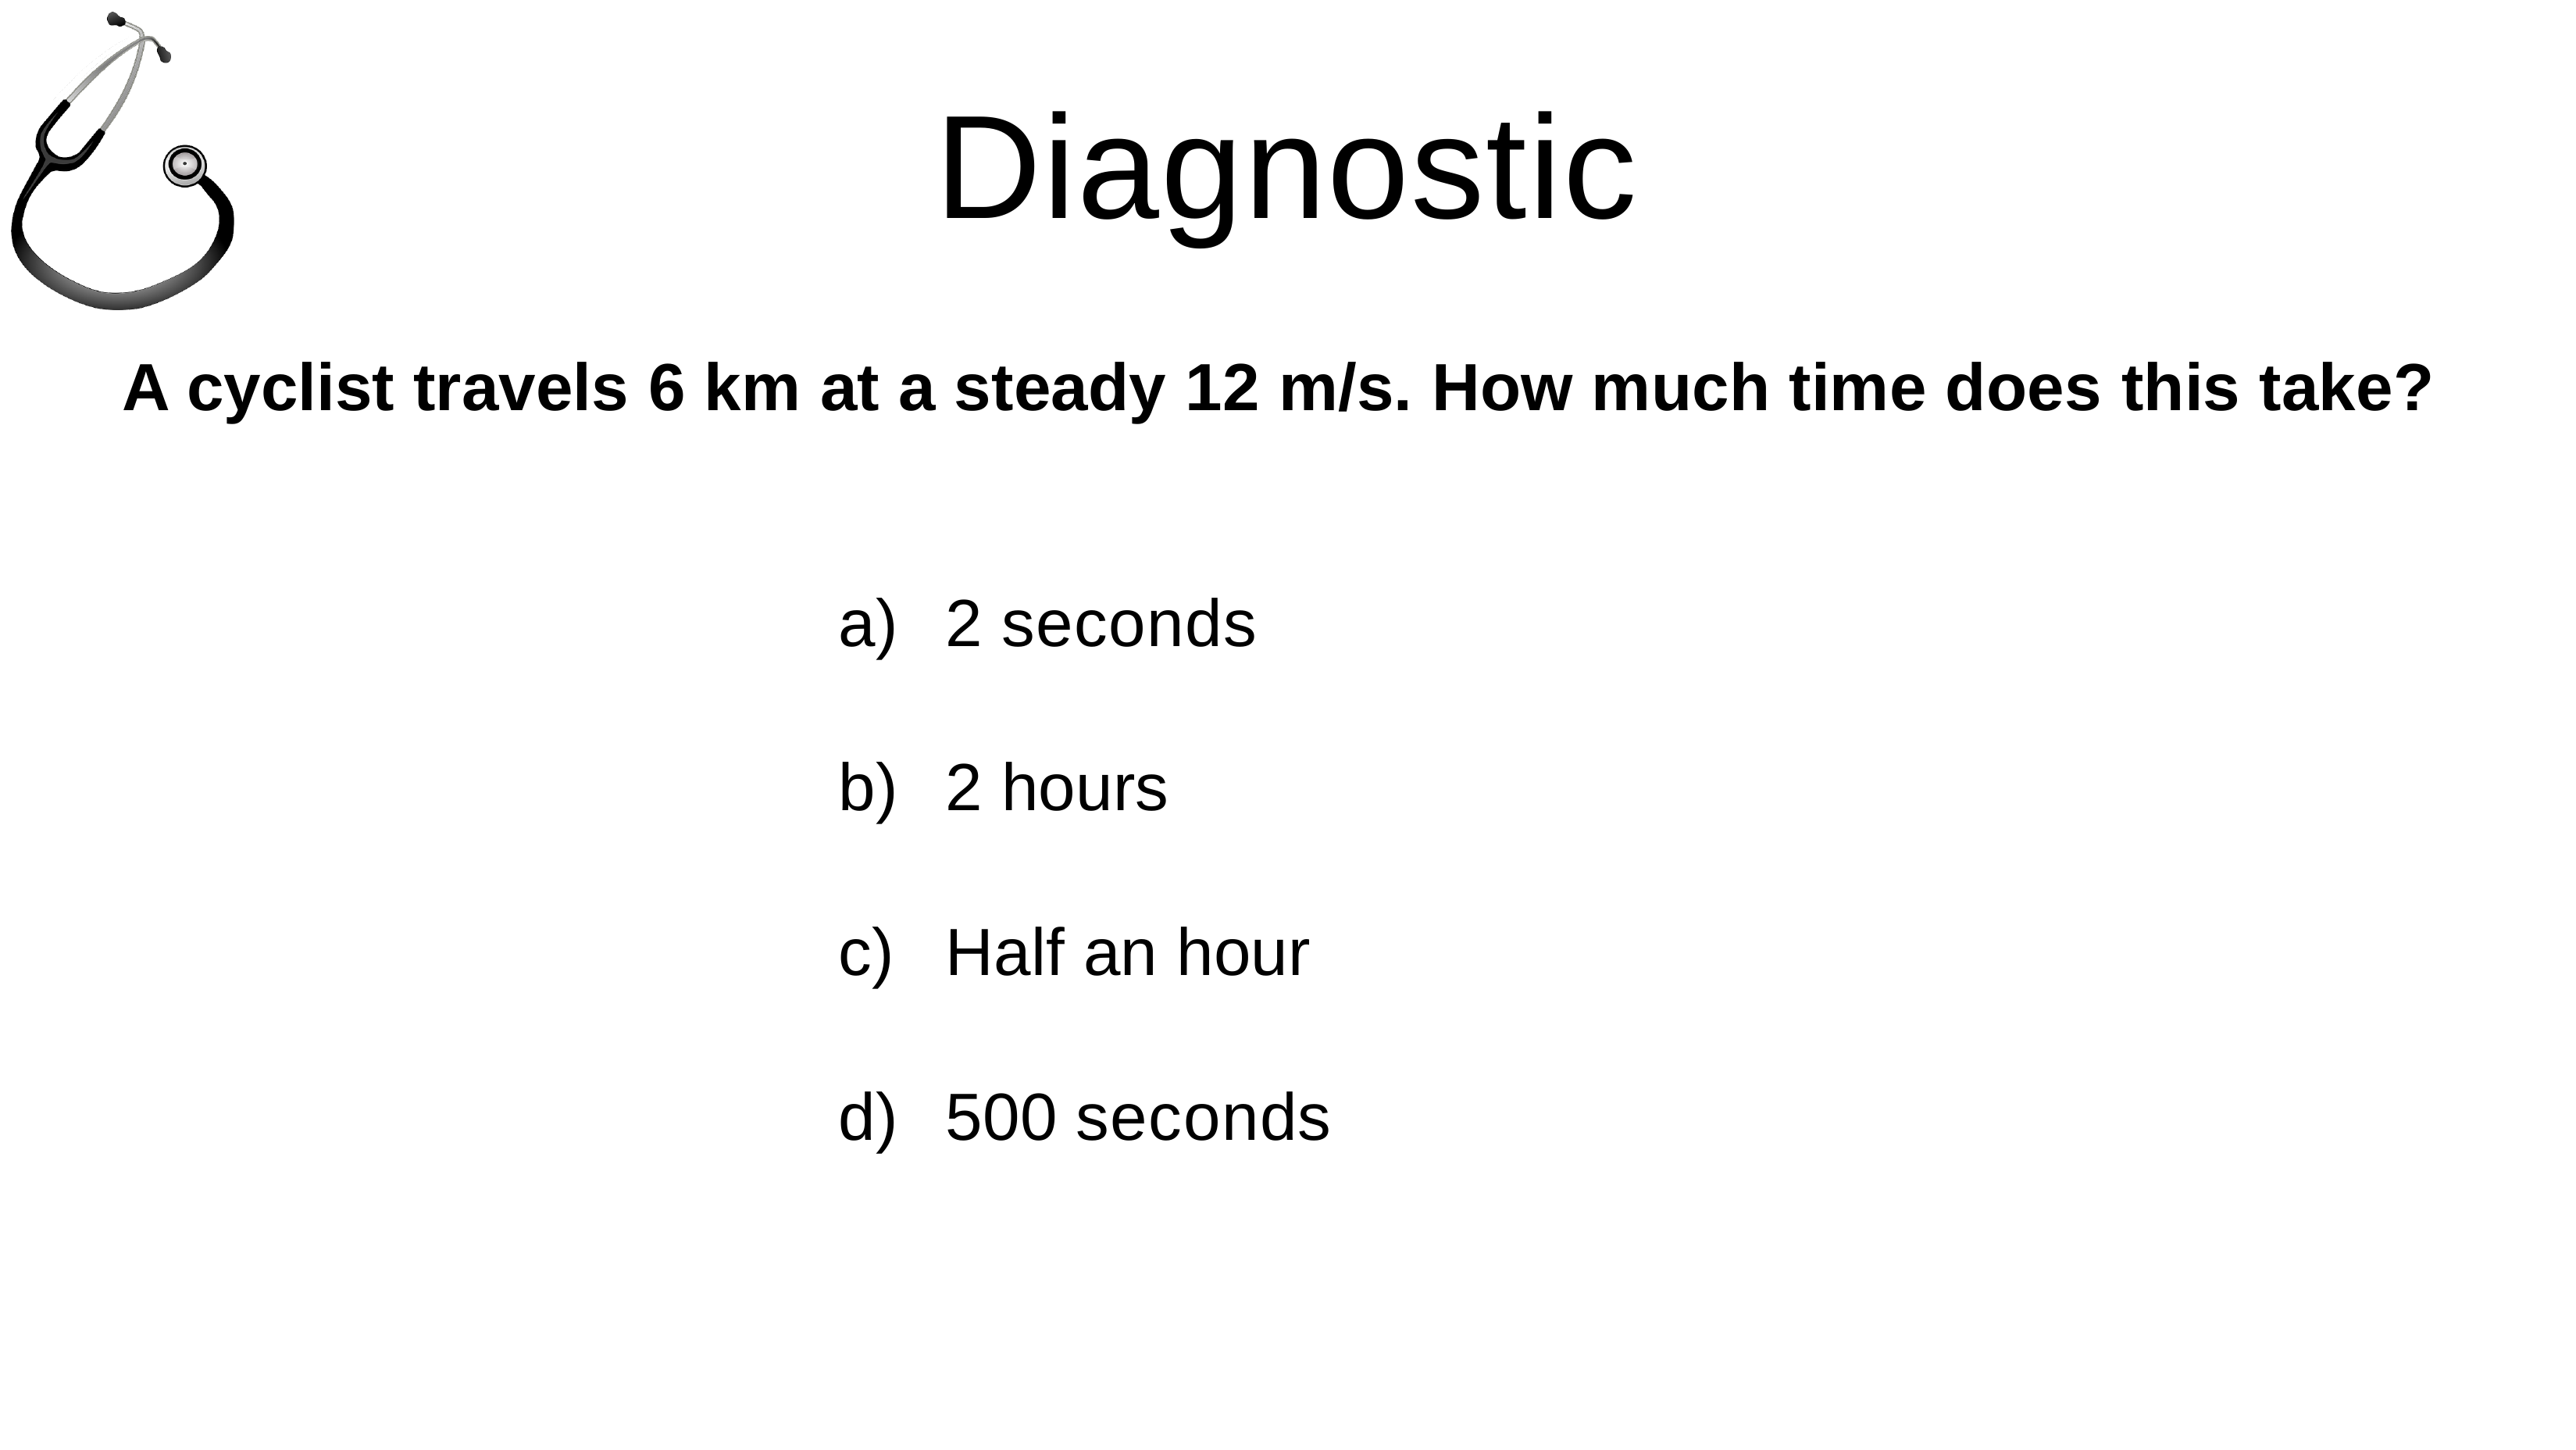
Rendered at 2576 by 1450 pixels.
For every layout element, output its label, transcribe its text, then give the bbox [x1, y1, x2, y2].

text_box [11, 12, 234, 310]
text_box A cyclist travels 6 km at a steady 12 m/s. How much time does this take? 2 seconds 2 hours Half an hour 500 seconds [120, 341, 2437, 1154]
title Diagnostic [933, 69, 1643, 314]
